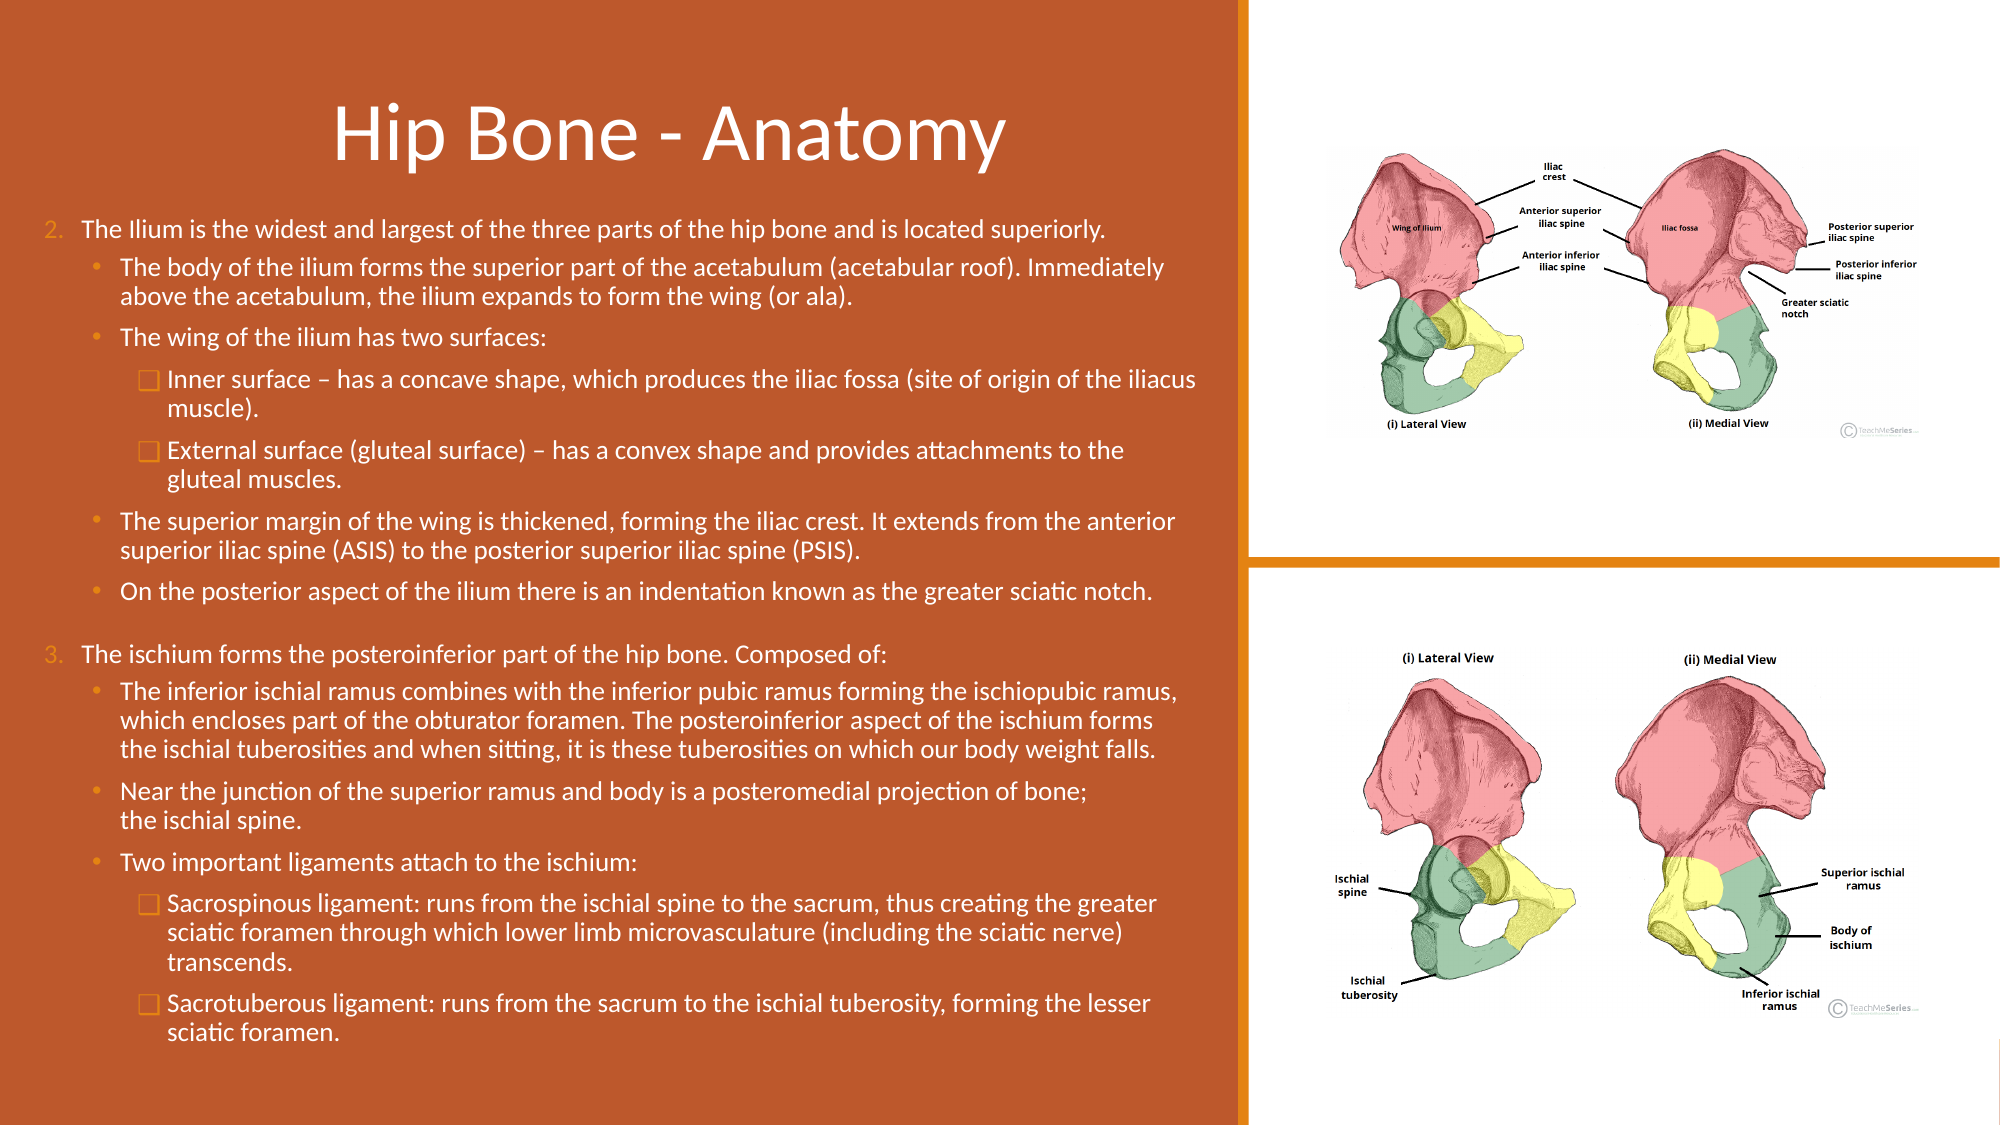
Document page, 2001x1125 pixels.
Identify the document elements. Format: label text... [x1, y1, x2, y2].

picture [1325, 145, 1919, 438]
title Hip Bone - Anatomy [180, 84, 1161, 207]
text_box [1238, 568, 1249, 1125]
list The Ilium is the widest and largest of the three parts of the hip bone and is located superiorly. The body of the ilium forms the superior part of the acetabulum (acetabular roof). Immediately above the acetabulum, the ilium expands to form the wing (or ala). The wing of the ilium has two surfaces: Inner surface – has a concave shape, which produces the iliac fossa (site of origin of the iliacus muscle). External surface (gluteal surface) – has a convex shape and provides attachments to the gluteal muscles. The superior margin of the wing is thickened, forming the iliac crest. It extends from the anterior superior iliac spine (ASIS) to the posterior superior iliac spine (PSIS). On the posterior aspect of the ilium there is an indentation known as the greater sciatic notch. The ischium forms the posteroinferior part of the hip bone. Composed of: The inferior ischial ramus combines with the inferior pubic ramus forming the ischiopubic ramus, which encloses part of the obturator foramen. The posteroinferior aspect of the ischium forms the ischial tuberosities and when sitting, it is these tuberosities on which our body weight falls. Near the junction of the superior ramus and body is a posteromedial projection of bone; the ischial spine. Two important ligaments attach to the ischium: Sacrospinous ligament: runs from the ischial spine to the sacrum, thus creating the greater sciatic foramen through which lower limb microvasculature (including the sciatic nerve) transcends. Sacrotuberous ligament: runs from the sacrum to the ischial tuberosity, forming the lesser sciatic foramen. [43, 207, 1200, 1088]
text_box [1238, 557, 2000, 568]
text_box [1249, 568, 2000, 1125]
text_box [1238, 0, 1249, 557]
text_box [0, 0, 1238, 1125]
picture [1325, 647, 1919, 1019]
text_box [1249, 0, 2000, 557]
